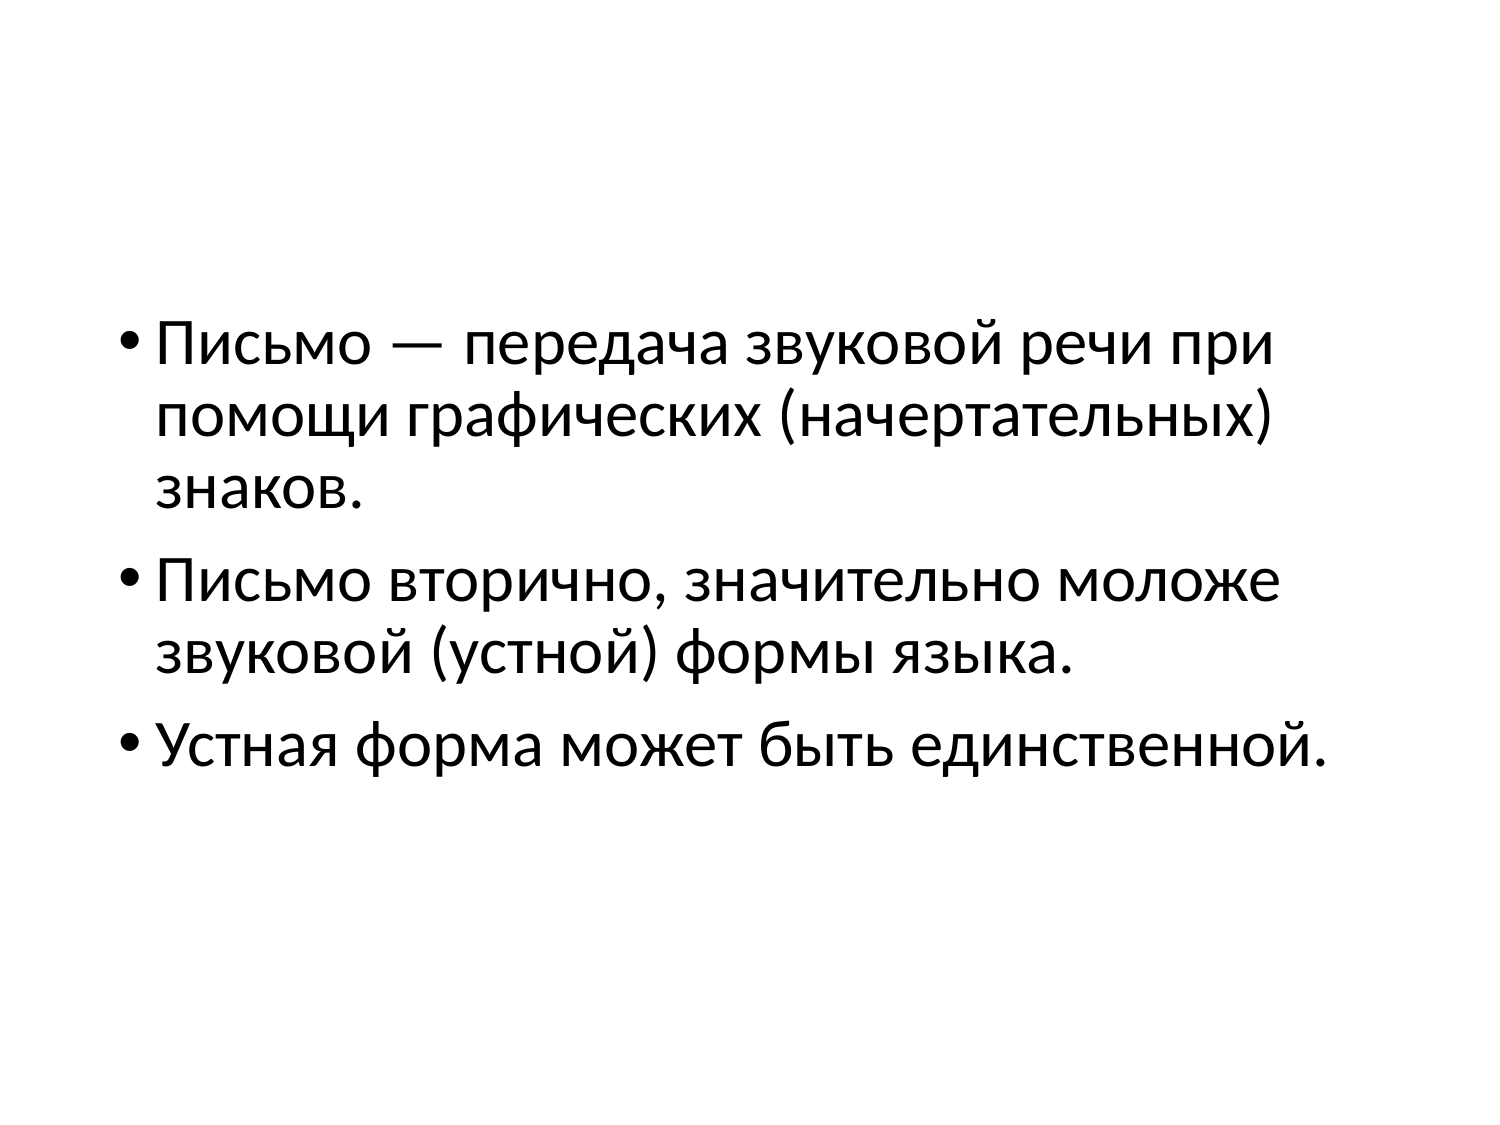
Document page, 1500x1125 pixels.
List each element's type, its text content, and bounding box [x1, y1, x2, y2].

list Письмо — передача звуковой речи при помощи графических (начертательных) знаков. Письмо вторично, значительно моложе звуковой (устной) формы языка. Устная форма может быть единственной. [103, 299, 1397, 1014]
